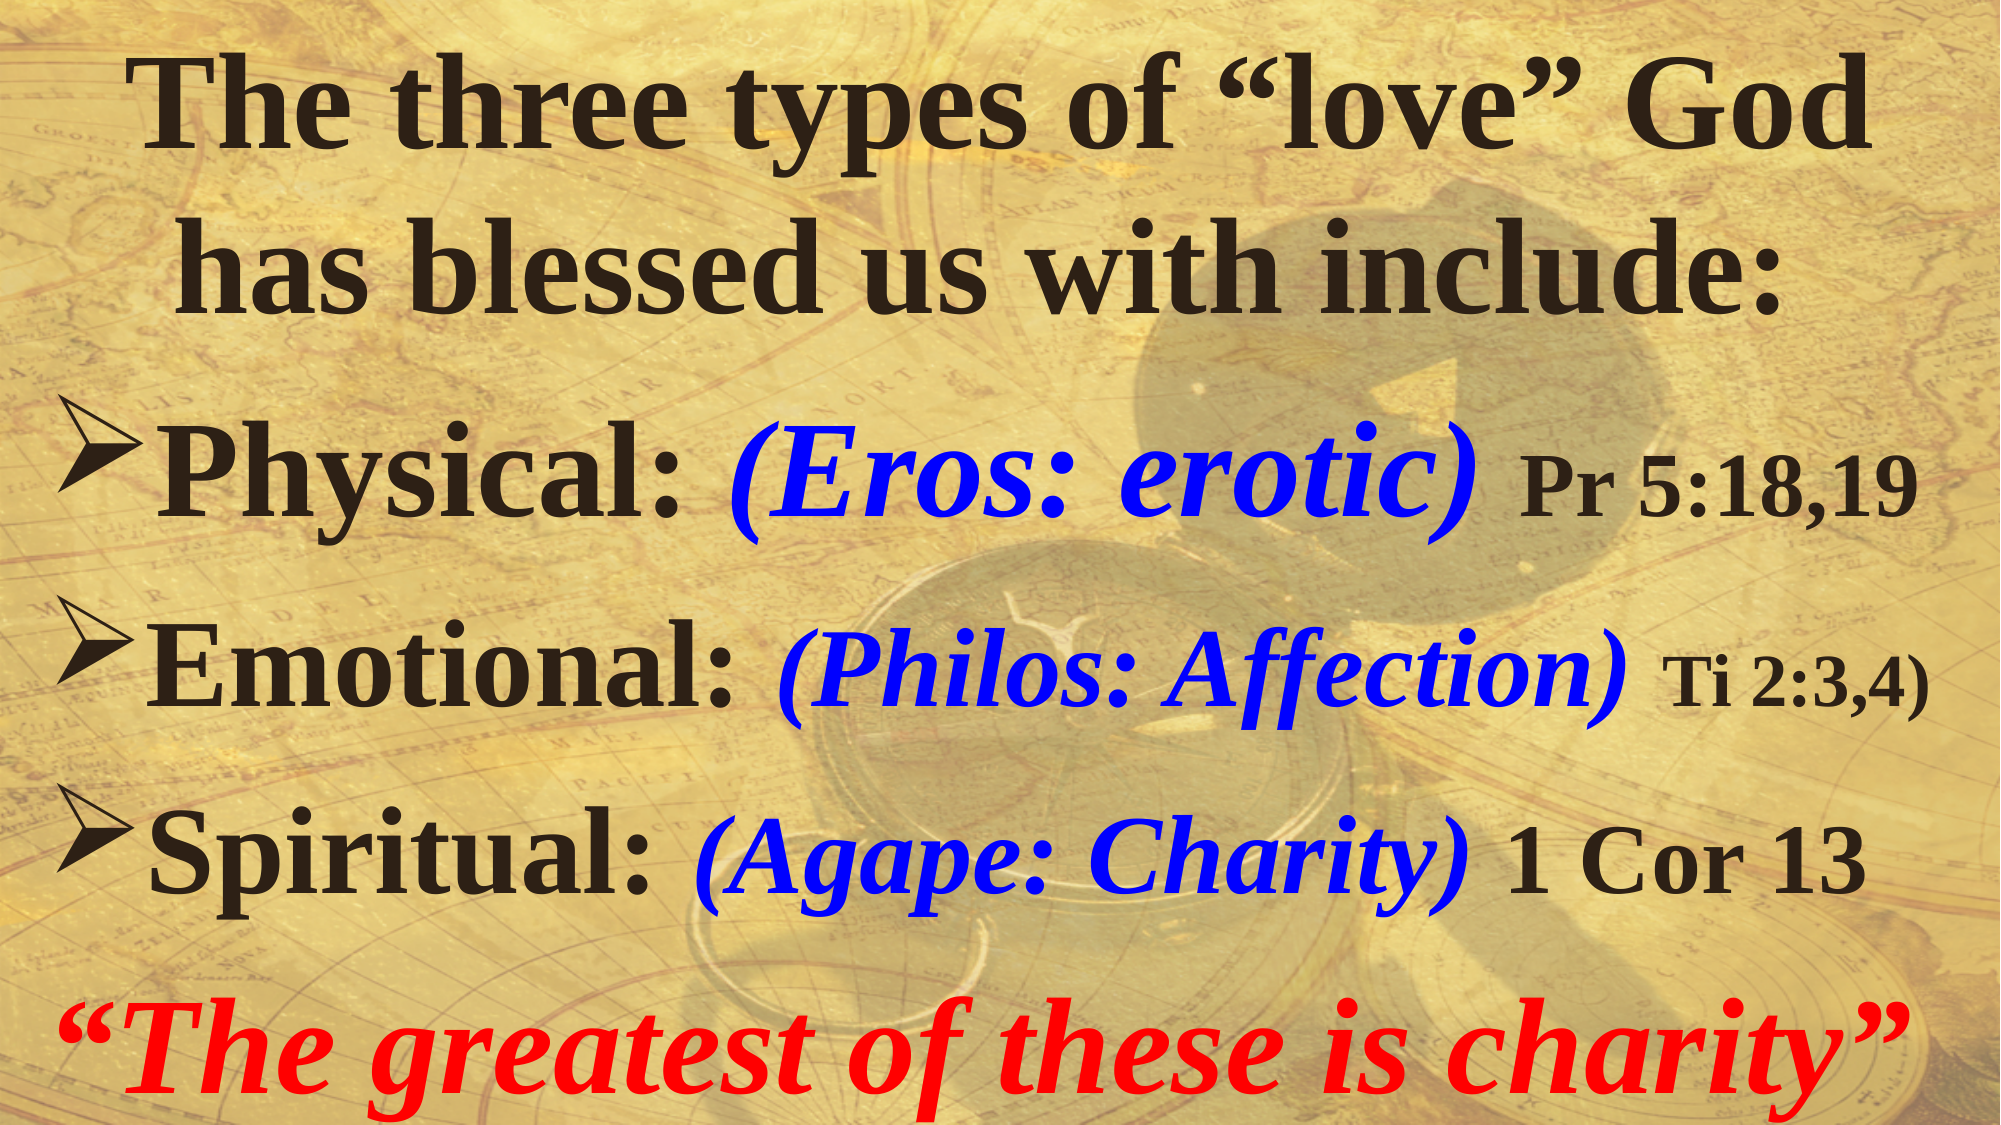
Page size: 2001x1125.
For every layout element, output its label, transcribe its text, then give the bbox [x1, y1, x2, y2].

list The three types of “love” God has blessed us with include: Physical: (Eros: erotic) Pr 5:18,19 Emotional: (Philos: Affection) Ti 2:3,4) Spiritual: (Agape: Charity) 1 Cor 13 “The greatest of these is charity” [31, 3, 1969, 921]
